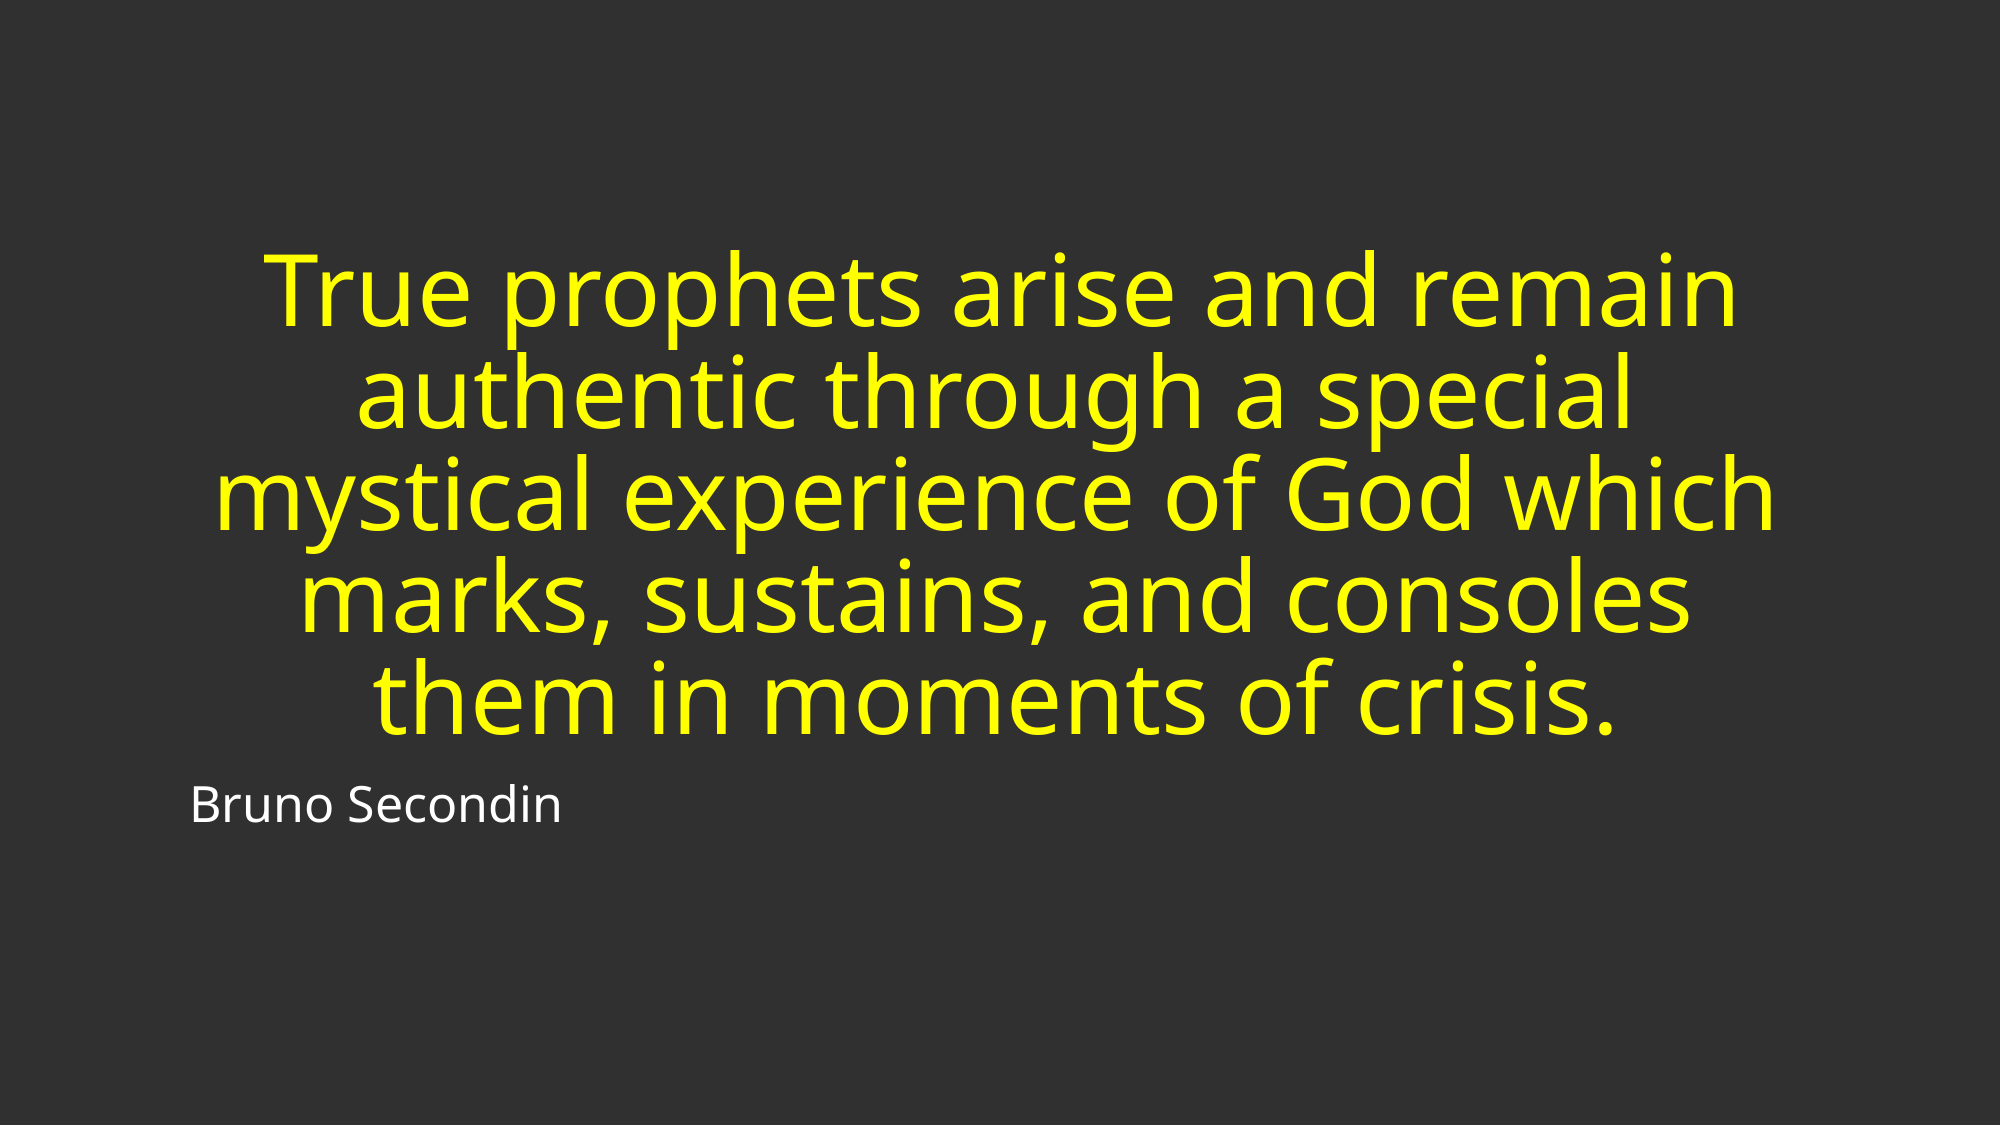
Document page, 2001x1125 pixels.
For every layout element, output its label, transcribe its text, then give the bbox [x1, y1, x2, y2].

list True prophets arise and remain authentic through a special mystical experience of God which marks, sustains, and consoles them in moments of crisis. Bruno Secondin [159, 90, 1819, 1021]
